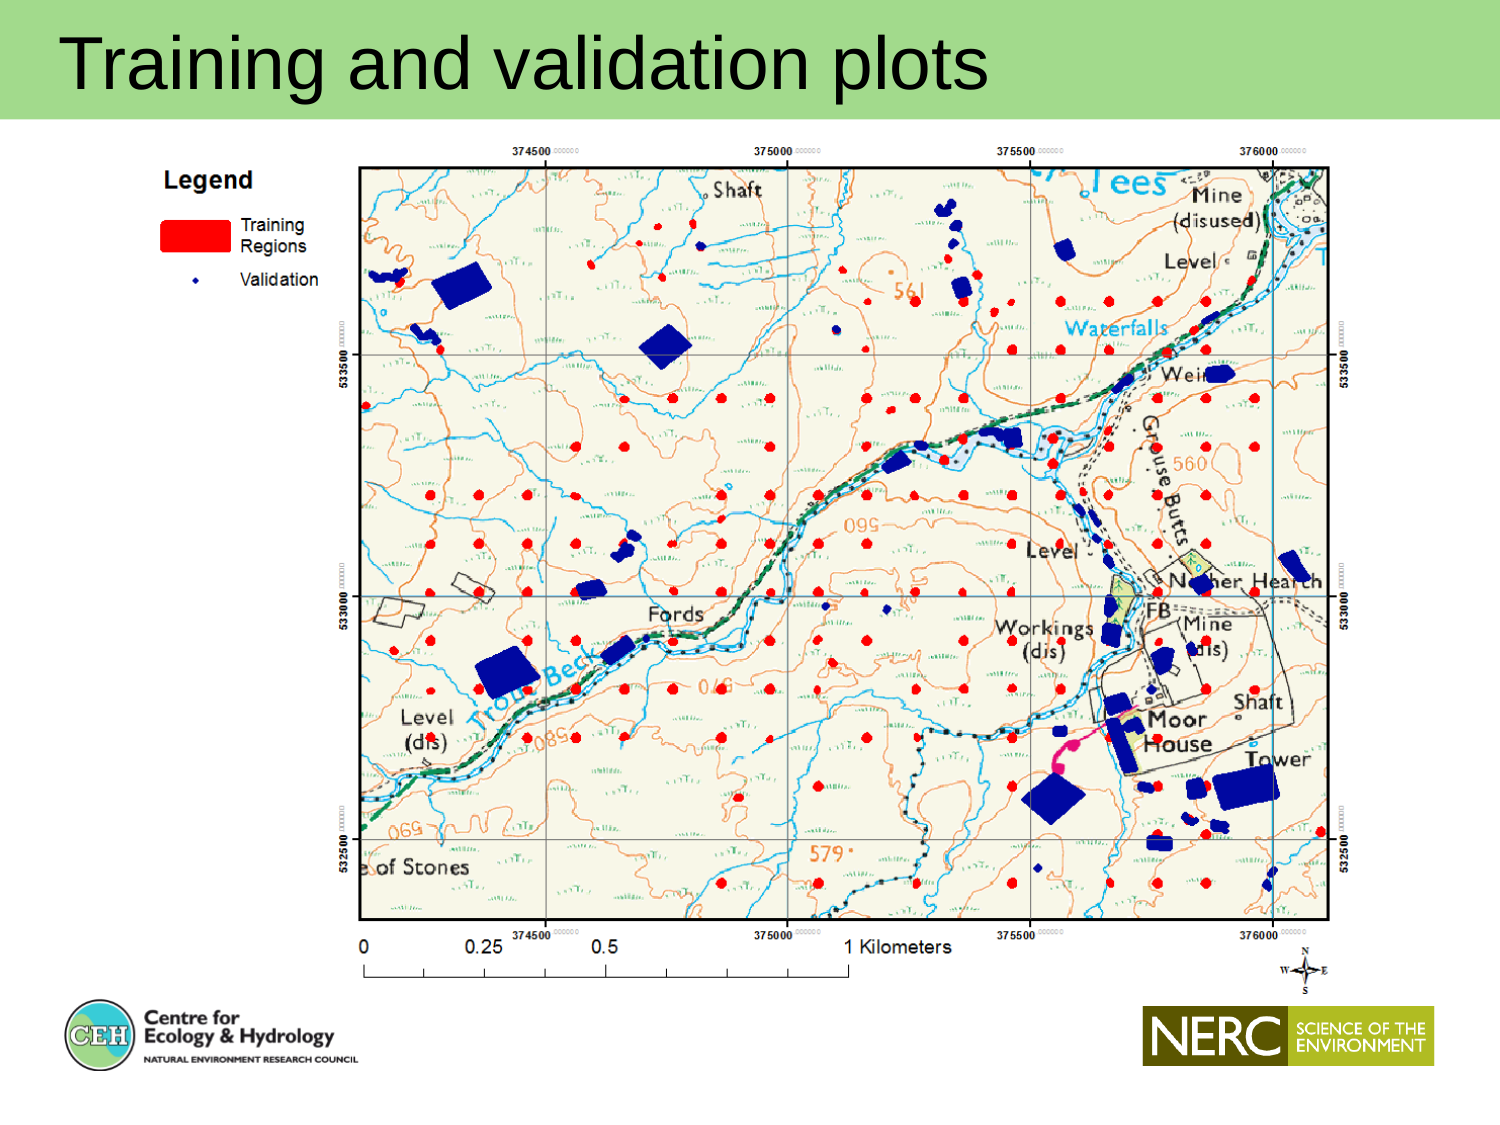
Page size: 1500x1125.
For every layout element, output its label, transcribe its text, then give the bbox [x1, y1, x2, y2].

picture [1139, 1003, 1436, 1068]
picture [63, 135, 1365, 1071]
list Training and validation plots [0, 0, 1500, 120]
